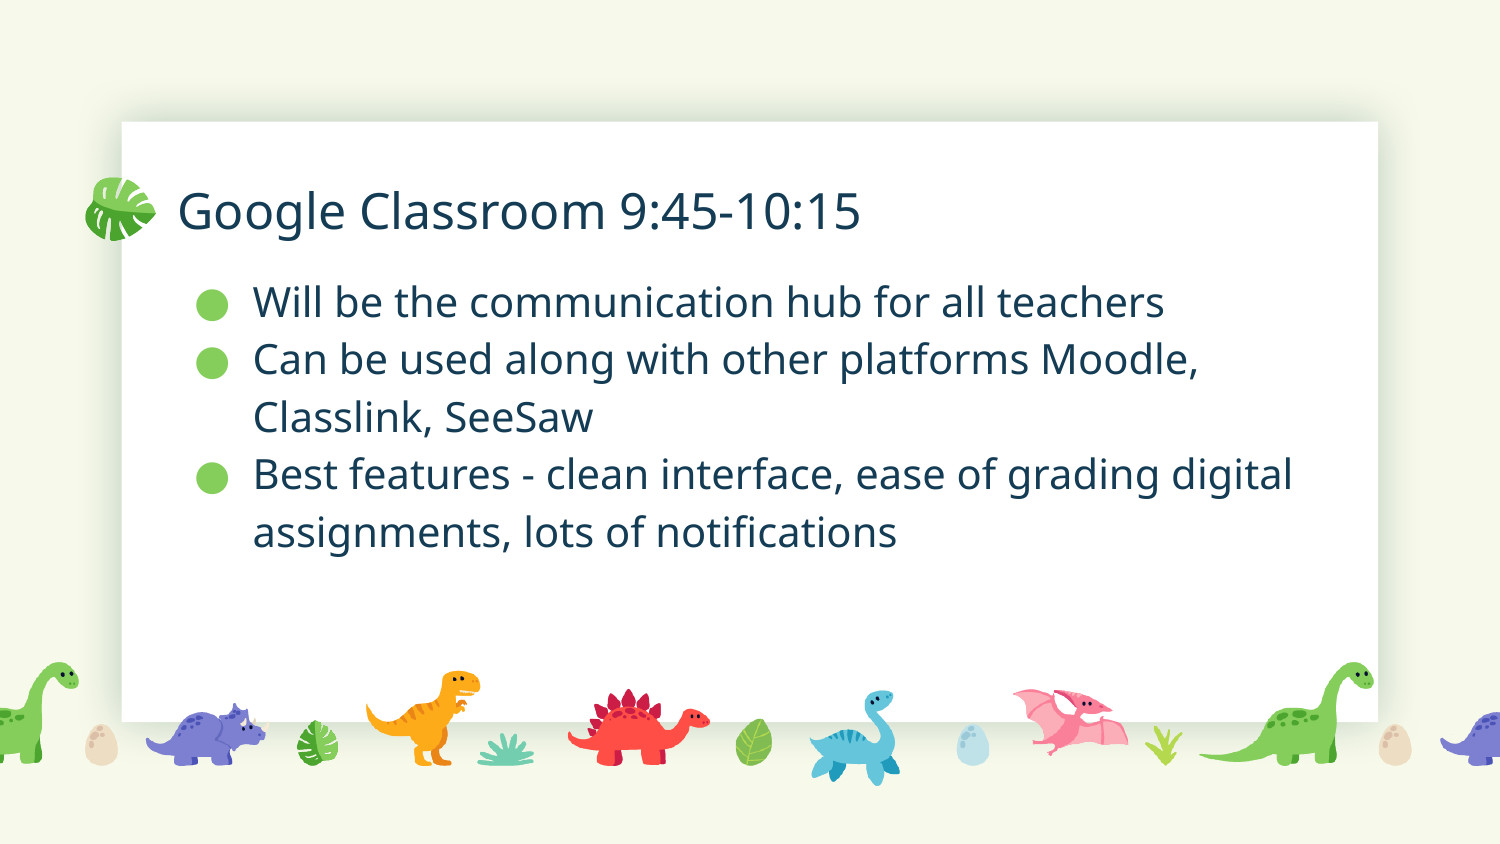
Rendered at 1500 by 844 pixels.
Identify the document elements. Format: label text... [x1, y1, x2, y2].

picture [86, 178, 156, 241]
list Will be the communication hub for all teachers Can be used along with other platforms Moodle, Classlink, SeeSaw Best features - clean interface, ease of grading digital assignments, lots of notifications [177, 267, 1323, 655]
picture [0, 651, 1500, 793]
title Google Classroom 9:45-10:15 [177, 185, 1323, 241]
